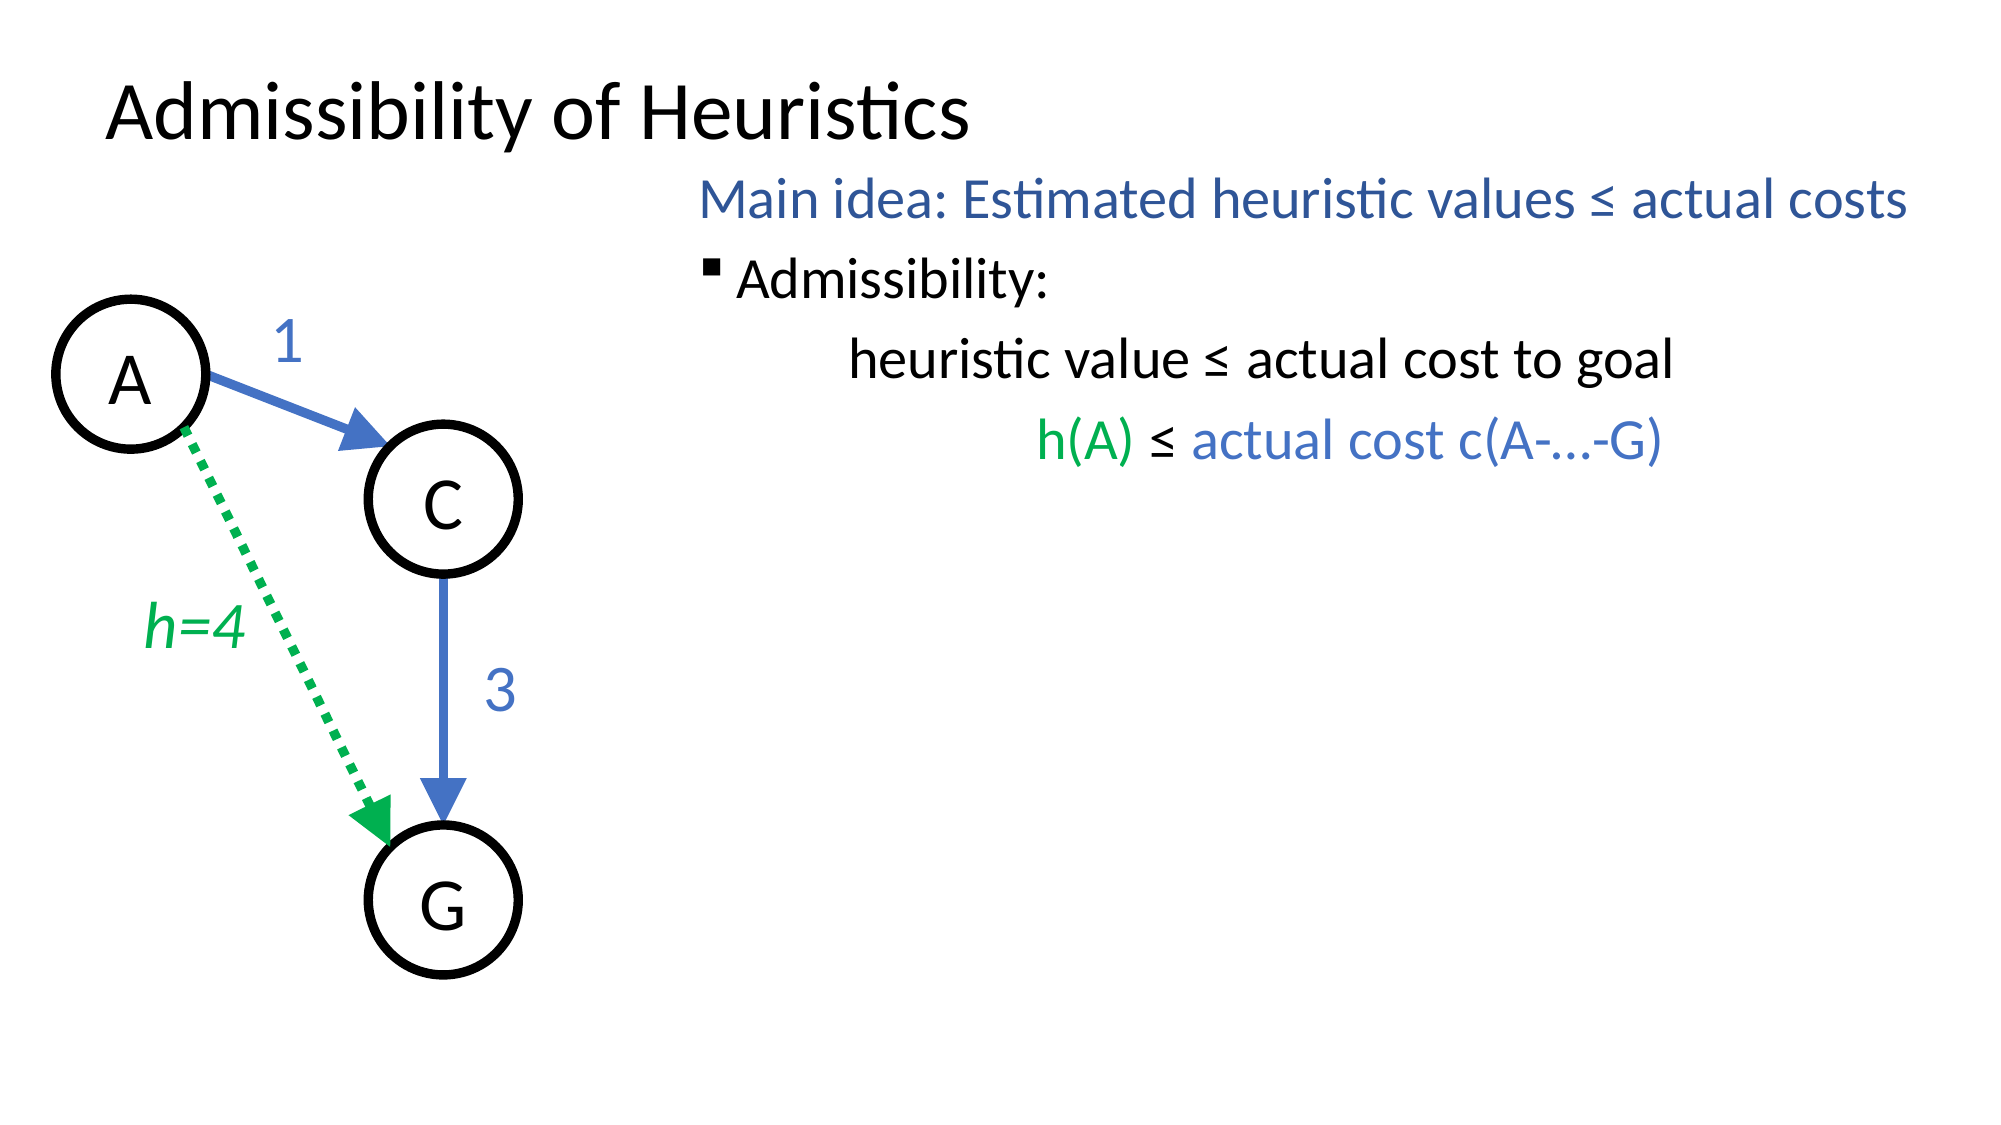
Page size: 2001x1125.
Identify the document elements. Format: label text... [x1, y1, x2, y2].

text_box C [391, 423, 520, 576]
text_box A [54, 298, 207, 451]
text_box 1 [255, 288, 319, 374]
list Main idea: Estimated heuristic values ≤ actual costs Admissibility: heuristic value ≤ actual cost to goal h(A) ≤ actual cost c(A-…-G) [683, 152, 1987, 653]
text_box 3 [468, 637, 533, 733]
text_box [183, 427, 391, 847]
title Admissibility of Heuristics [90, 60, 1816, 164]
text_box h=4 [129, 574, 183, 670]
text_box G [367, 823, 520, 976]
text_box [205, 374, 391, 427]
